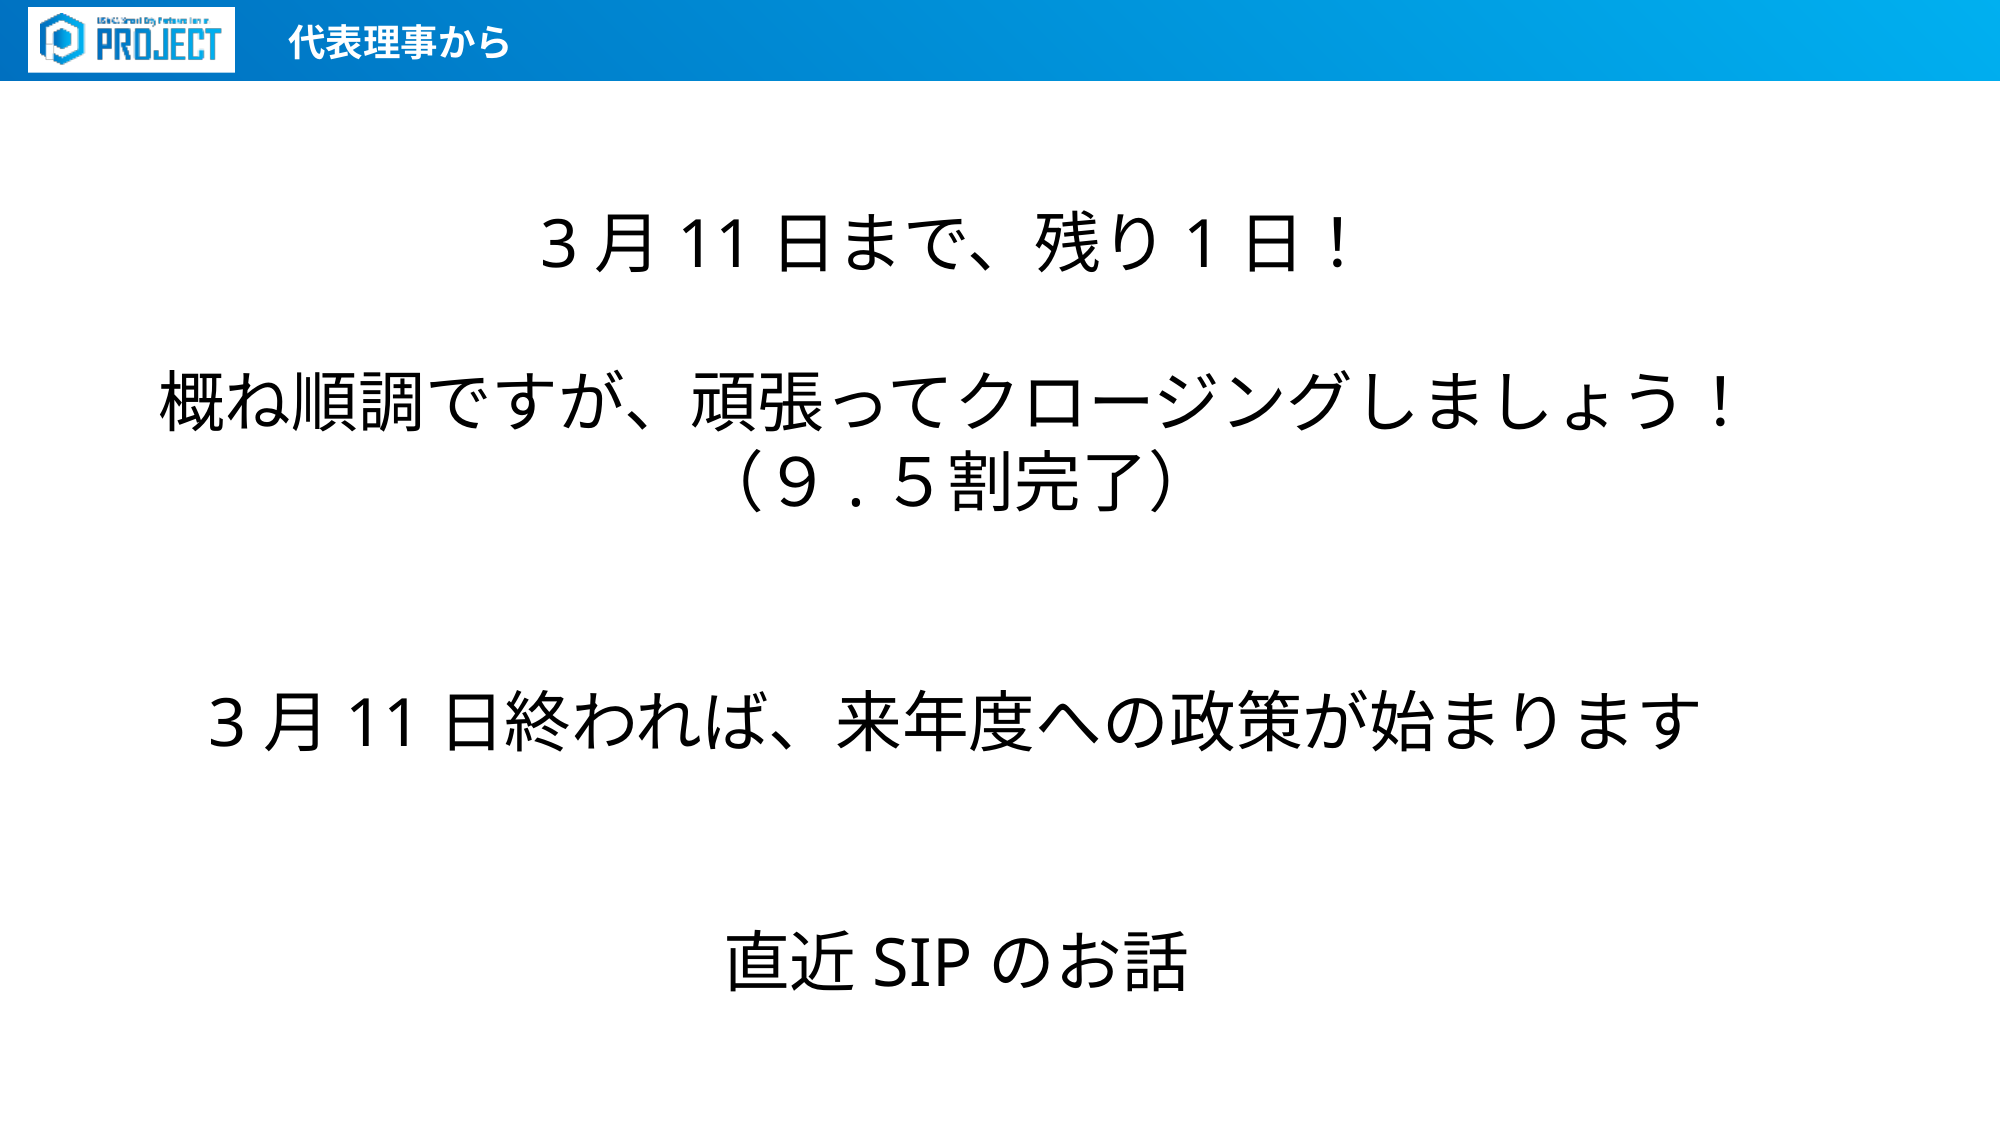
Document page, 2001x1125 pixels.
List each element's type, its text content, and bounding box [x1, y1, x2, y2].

picture [40, 13, 223, 71]
text_box 3月11日まで、残り1日！ 概ね順調ですが、頑張ってクロージングしましょう！ （９.５割完了） 3月11日終われば、来年度への政策が始まります 直近SIPのお話 [142, 192, 1770, 1008]
text_box 代表理事から [273, 11, 1274, 72]
